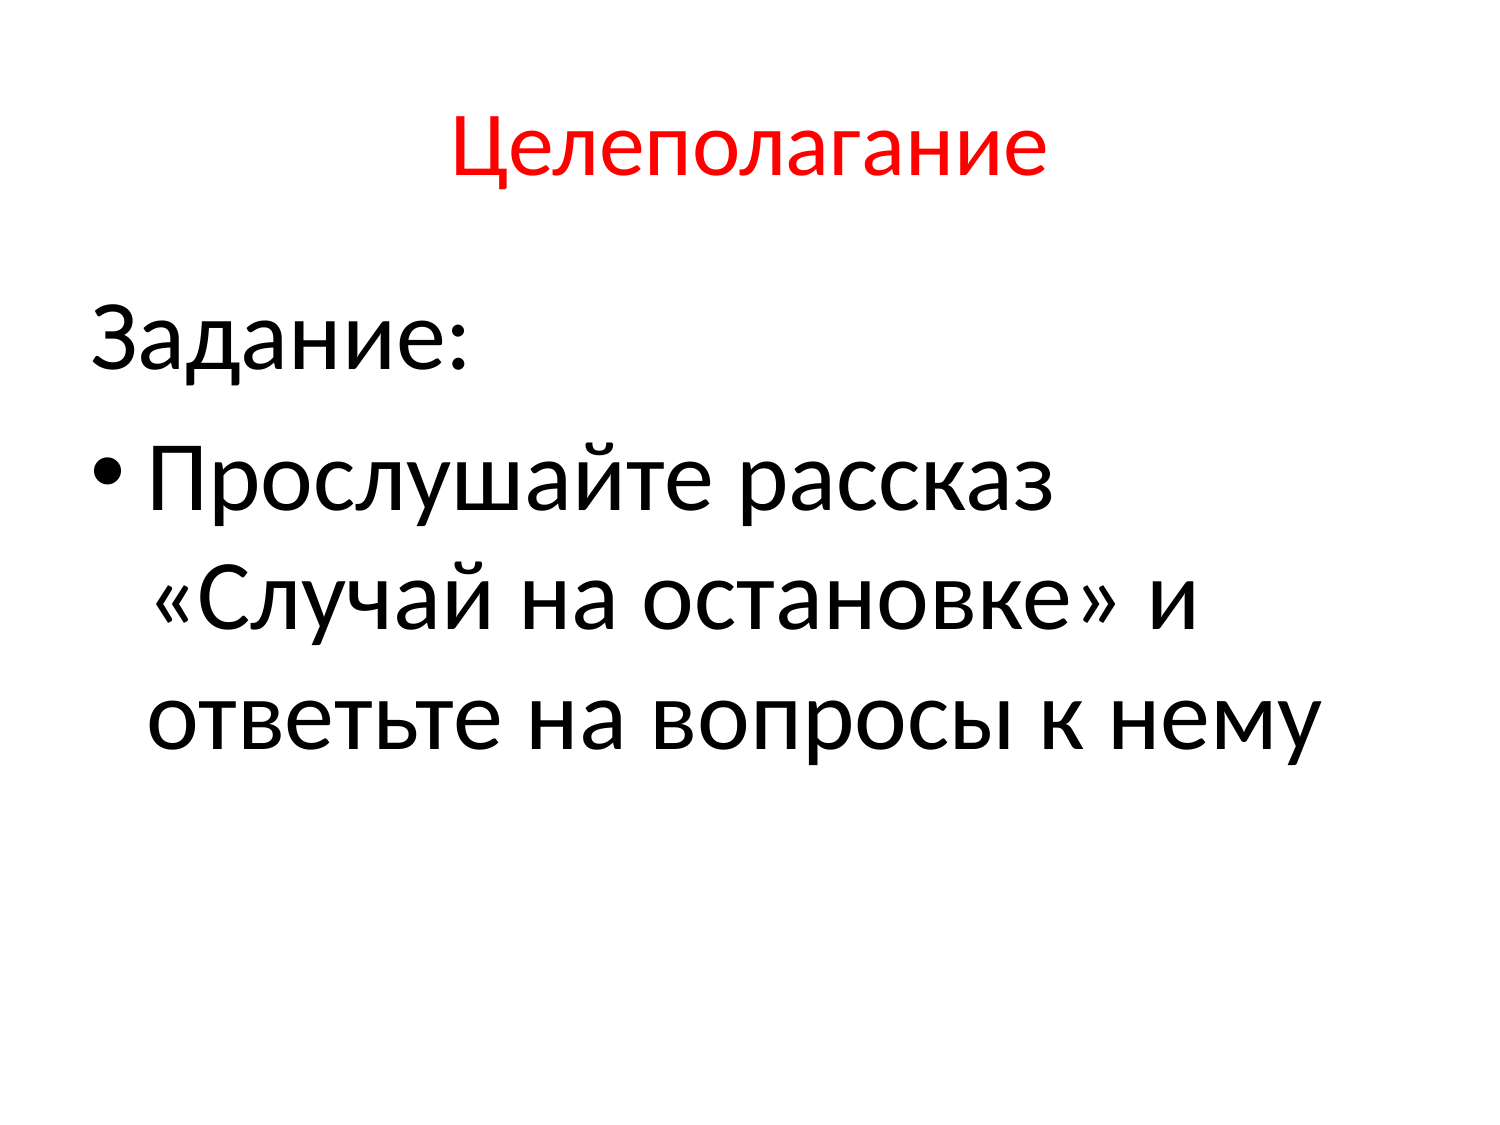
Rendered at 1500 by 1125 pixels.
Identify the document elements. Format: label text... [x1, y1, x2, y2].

list Задание: Прослушайте рассказ «Случай на остановке» и ответьте на вопросы к нему [75, 262, 1425, 1005]
title Целеполагание [75, 45, 1425, 233]
